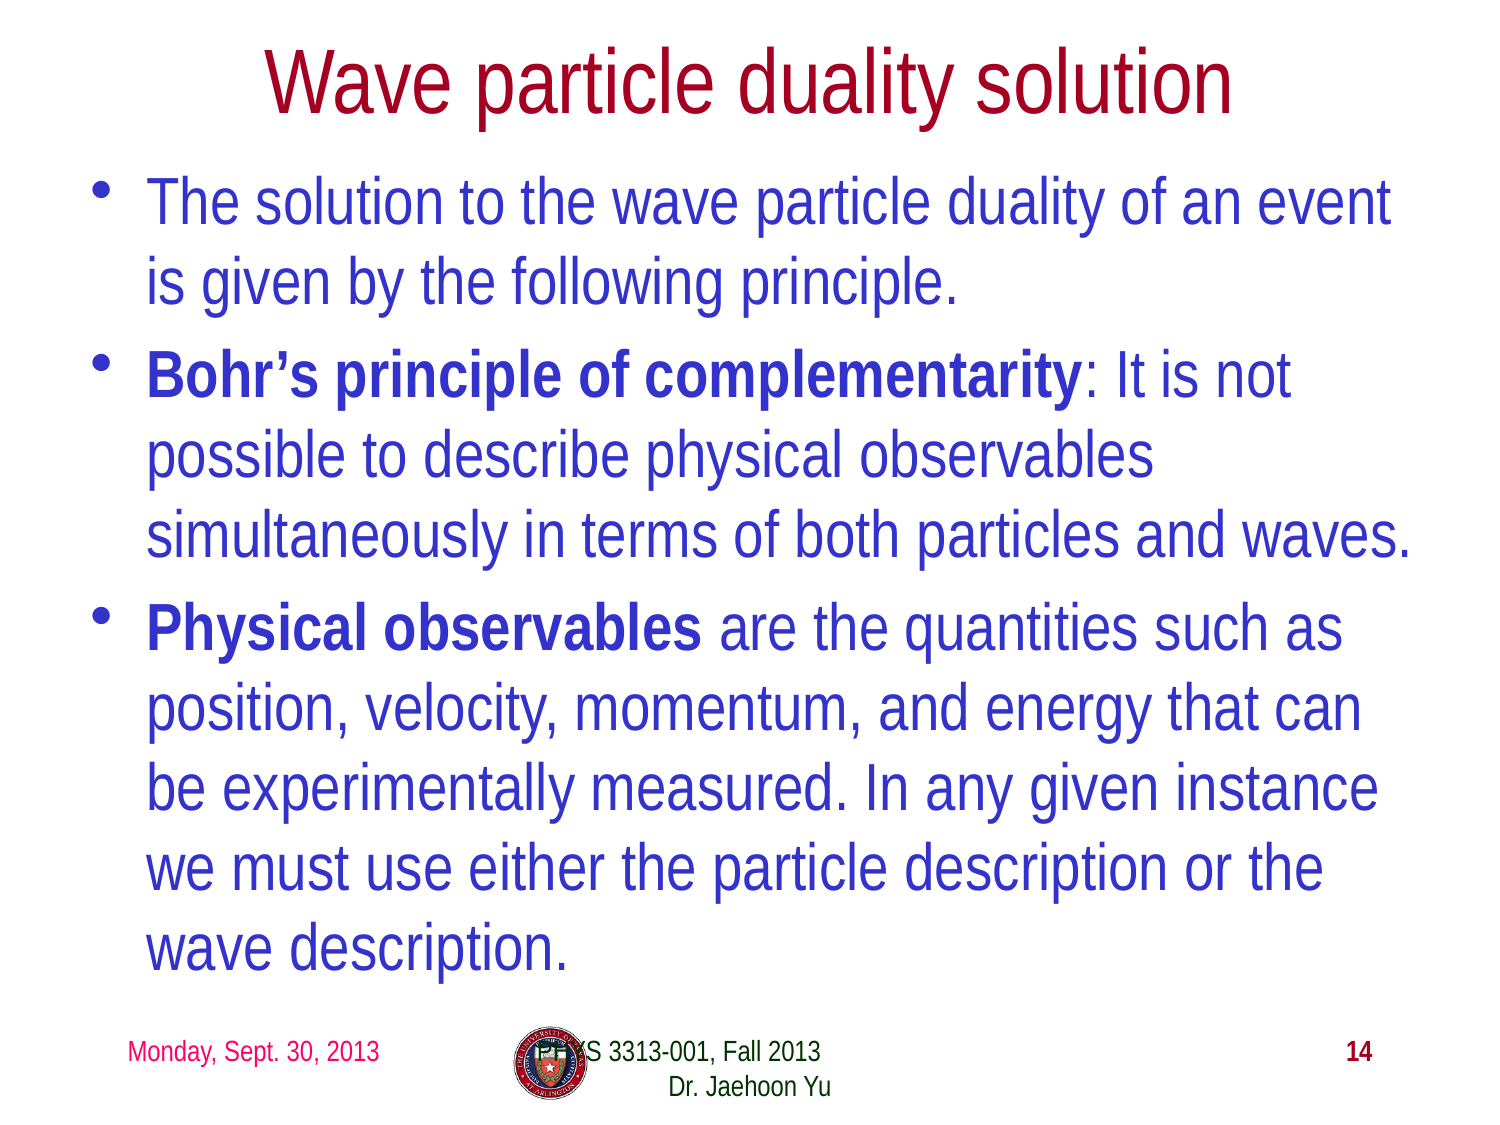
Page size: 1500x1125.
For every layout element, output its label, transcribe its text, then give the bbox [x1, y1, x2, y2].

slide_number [112, 1024, 426, 1101]
title Wave particle duality solution [74, 12, 1426, 143]
footer PHYS 3313-001, Fall 2013 Dr. Jaehoon Yu [512, 1024, 988, 1101]
slide_number 14 [1074, 1024, 1388, 1101]
list The solution to the wave particle duality of an event is given by the following principle. Bohr’s principle of complementarity: It is not possible to describe physical observables simultaneously in terms of both particles and waves. Physical observables are the quantities such as position, velocity, momentum, and energy that can be experimentally measured. In any given instance we must use either the particle description or the wave description. [74, 149, 1438, 1001]
